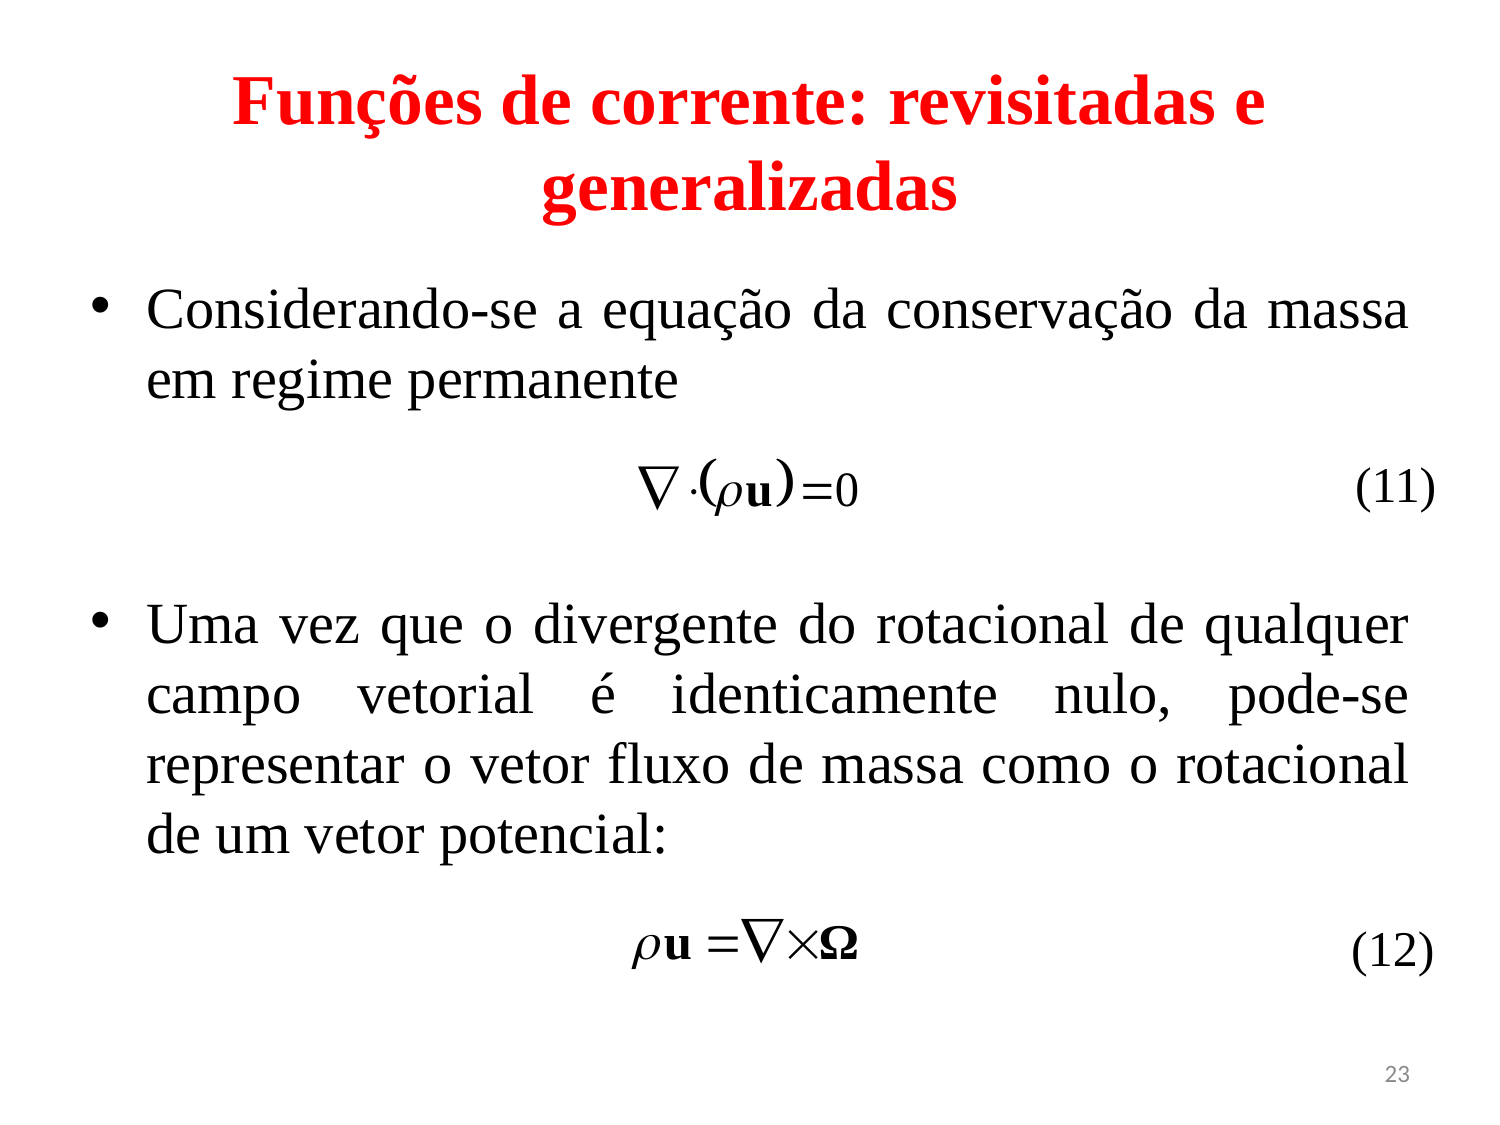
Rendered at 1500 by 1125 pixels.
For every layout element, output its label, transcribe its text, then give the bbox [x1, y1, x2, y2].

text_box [622, 913, 868, 981]
list Considerando-se a equação da conservação da massa em regime permanente Uma vez que o divergente do rotacional de qualquer campo vetorial é identicamente nulo, pode-se representar o vetor fluxo de massa como o rotacional de um vetor potencial: [75, 262, 1425, 1005]
text_box (12) [1336, 908, 1450, 984]
title Funções de corrente: revisitadas e generalizadas [75, 45, 1425, 233]
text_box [632, 456, 868, 528]
text_box (11) [1340, 445, 1452, 520]
slide_number 23 [1074, 1042, 1425, 1103]
